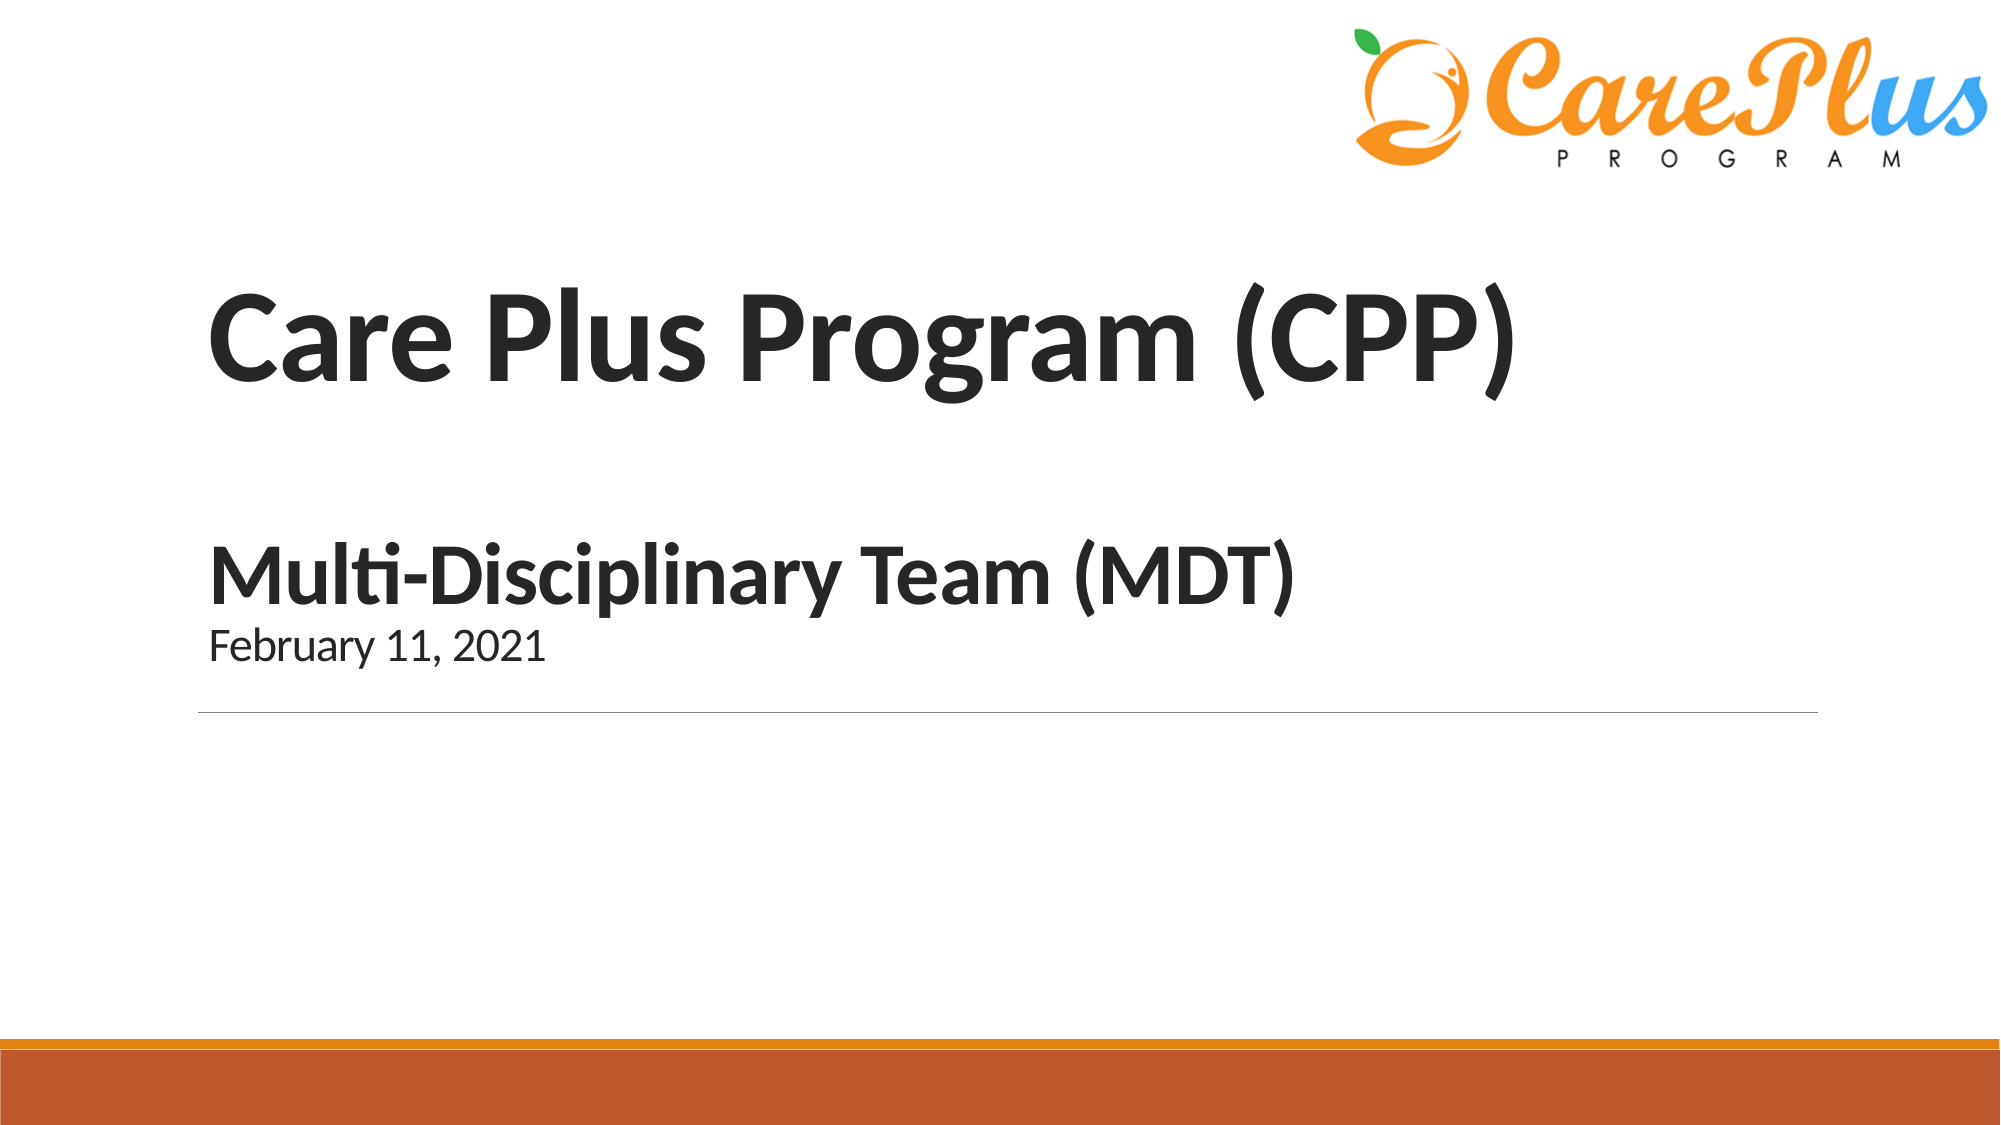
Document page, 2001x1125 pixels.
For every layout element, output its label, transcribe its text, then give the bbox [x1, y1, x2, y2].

title Care Plus Program (CPP) Multi-Disciplinary Team (MDT) February 11, 2021 [193, 257, 1827, 679]
picture [1336, 0, 2000, 190]
